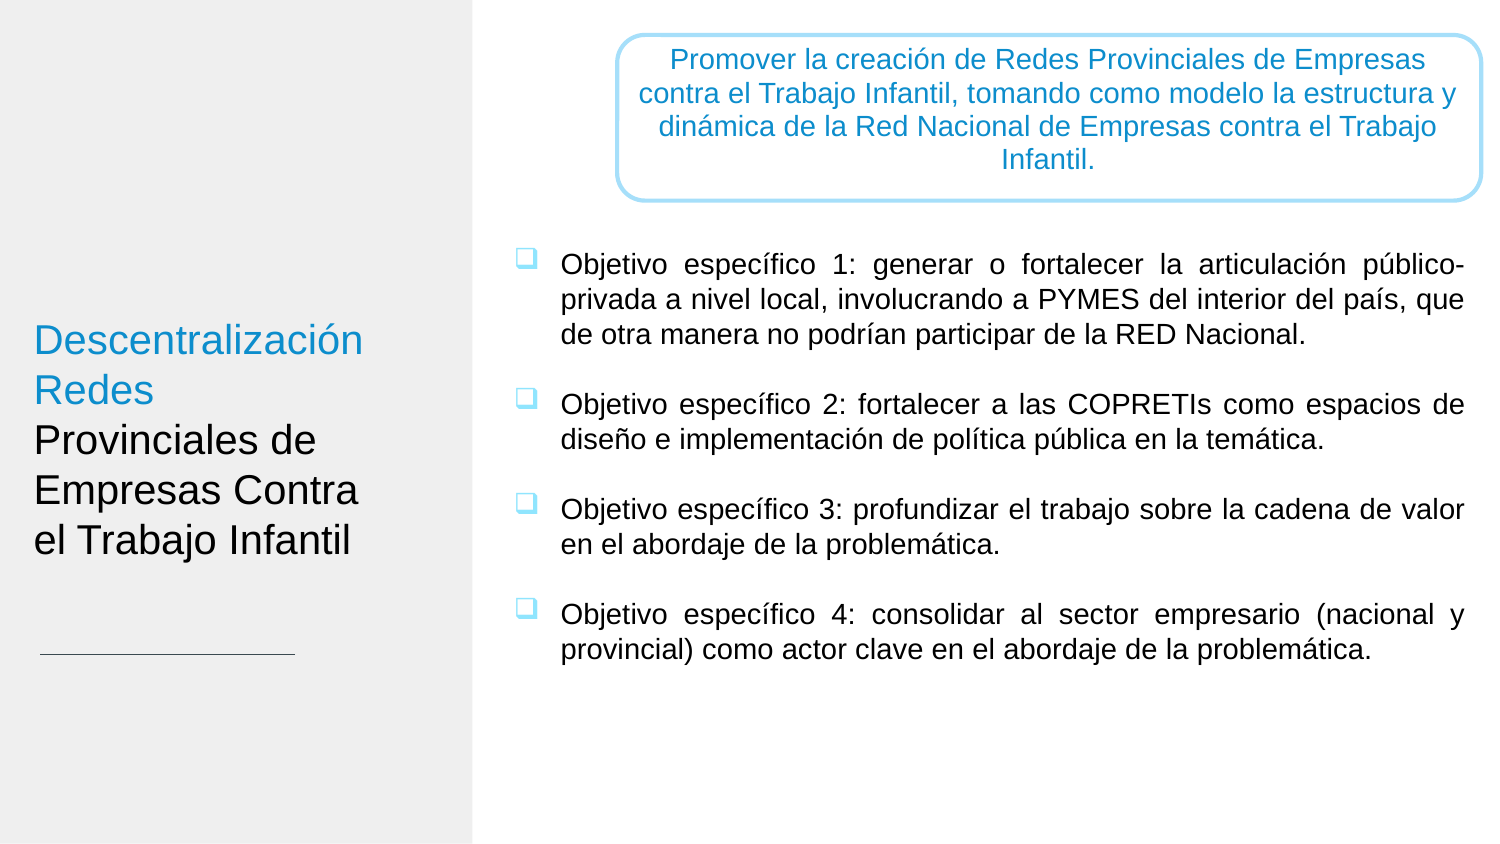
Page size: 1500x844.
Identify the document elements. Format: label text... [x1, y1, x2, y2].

text_box Descentralización Redes Provinciales de Empresas Contra el Trabajo Infantil [18, 270, 387, 571]
text_box [0, 0, 473, 844]
text_box Promover la creación de Redes Provinciales de Empresas contra el Trabajo Infantil, tomando como modelo la estructura y dinámica de la Red Nacional de Empresas contra el Trabajo Infantil. Objetivo específico 1: generar o fortalecer la articulación público-privada a nivel local, involucrando a PYMES del interior del país, que de otra manera no podrían participar de la RED Nacional. Objetivo específico 2: fortalecer a las COPRETIs como espacios de diseño e implementación de política pública en la temática. Objetivo específico 3: profundizar el trabajo sobre la cadena de valor en el abordaje de la problemática. Objetivo específico 4: consolidar al sector empresario (nacional y provincial) como actor clave en el abordaje de la problemática. [484, 34, 1482, 718]
text_box [615, 32, 1484, 203]
